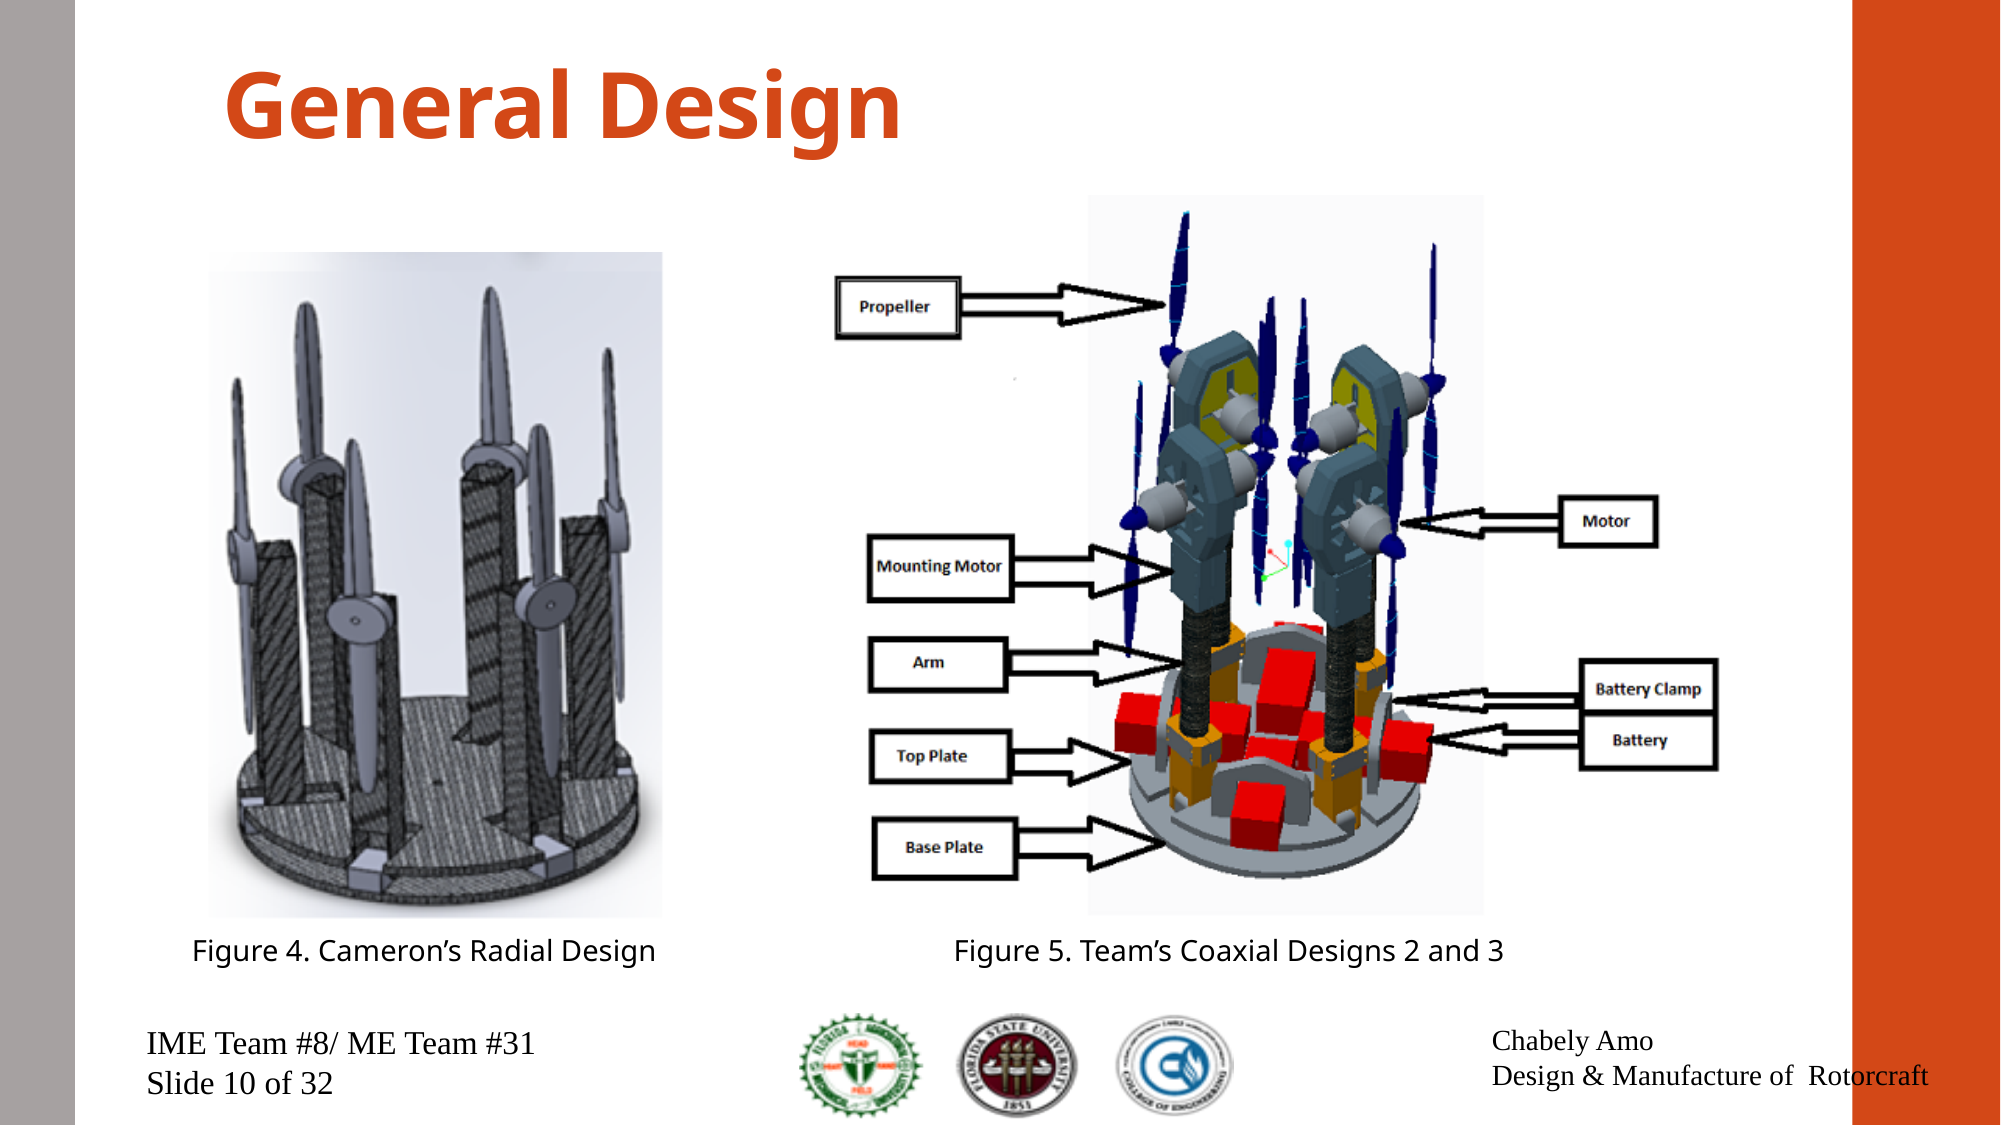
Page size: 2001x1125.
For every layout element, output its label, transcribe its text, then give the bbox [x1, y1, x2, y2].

text_box IME Team #8/ ME Team #31 Slide 10 of 32 [131, 1013, 556, 1109]
picture [798, 195, 1750, 943]
text_box Figure 4. Cameron’s Radial Design [177, 925, 672, 976]
text_box Chabely Amo Design & Manufacture of Rotorcraft [1477, 1013, 1957, 1099]
picture [104, 252, 778, 925]
title General Design [206, 42, 1797, 166]
text_box Figure 5. Team’s Coaxial Designs 2 and 3 [938, 951, 1520, 976]
picture [798, 1013, 1234, 1121]
